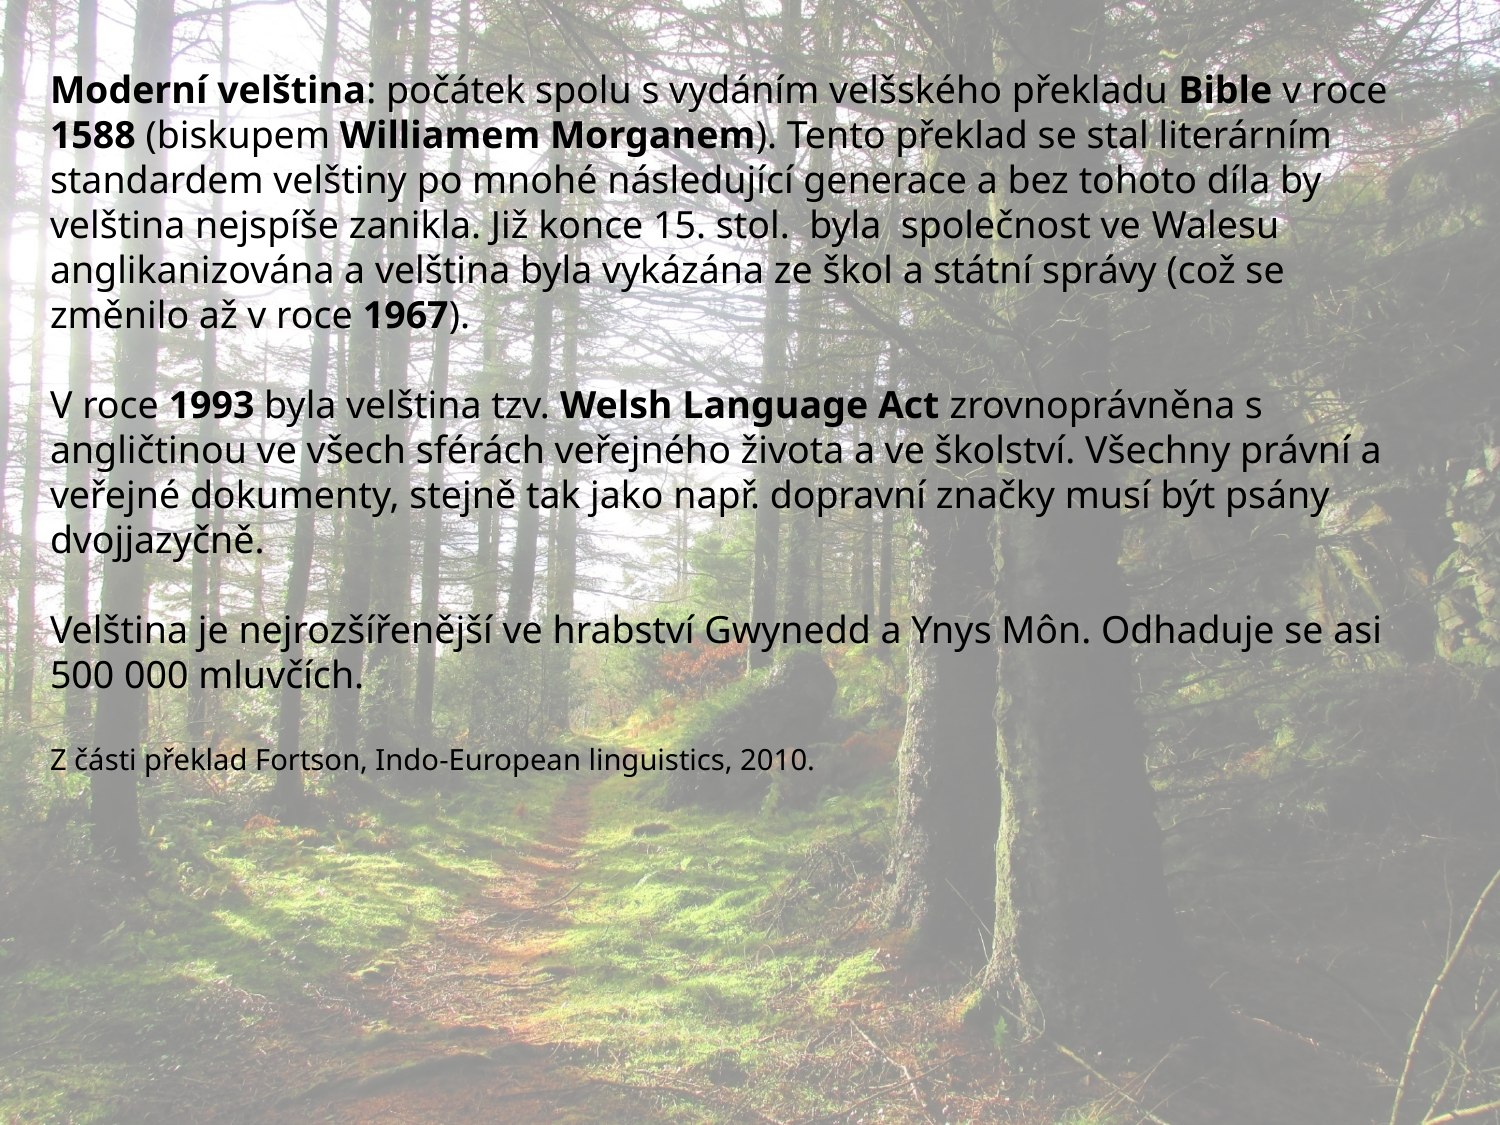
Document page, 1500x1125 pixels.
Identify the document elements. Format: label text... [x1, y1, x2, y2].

text_box Moderní velština: počátek spolu s vydáním velšského překladu Bible v roce 1588 (biskupem Williamem Morganem). Tento překlad se stal literárním standardem velštiny po mnohé následující generace a bez tohoto díla by velština nejspíše zanikla. Již konce 15. stol. byla společnost ve Walesu anglikanizována a velština byla vykázána ze škol a státní správy (což se změnilo až v roce 1967). V roce 1993 byla velština tzv. Welsh Language Act zrovnoprávněna s angličtinou ve všech sférách veřejného života a ve školství. Všechny právní a veřejné dokumenty, stejně tak jako např. dopravní značky musí být psány dvojjazyčně. Velština je nejrozšířenější ve hrabství Gwynedd a Ynys Môn. Odhaduje se asi 500 000 mluvčích. Z části překlad Fortson, Indo-European linguistics, 2010. [35, 58, 1407, 784]
